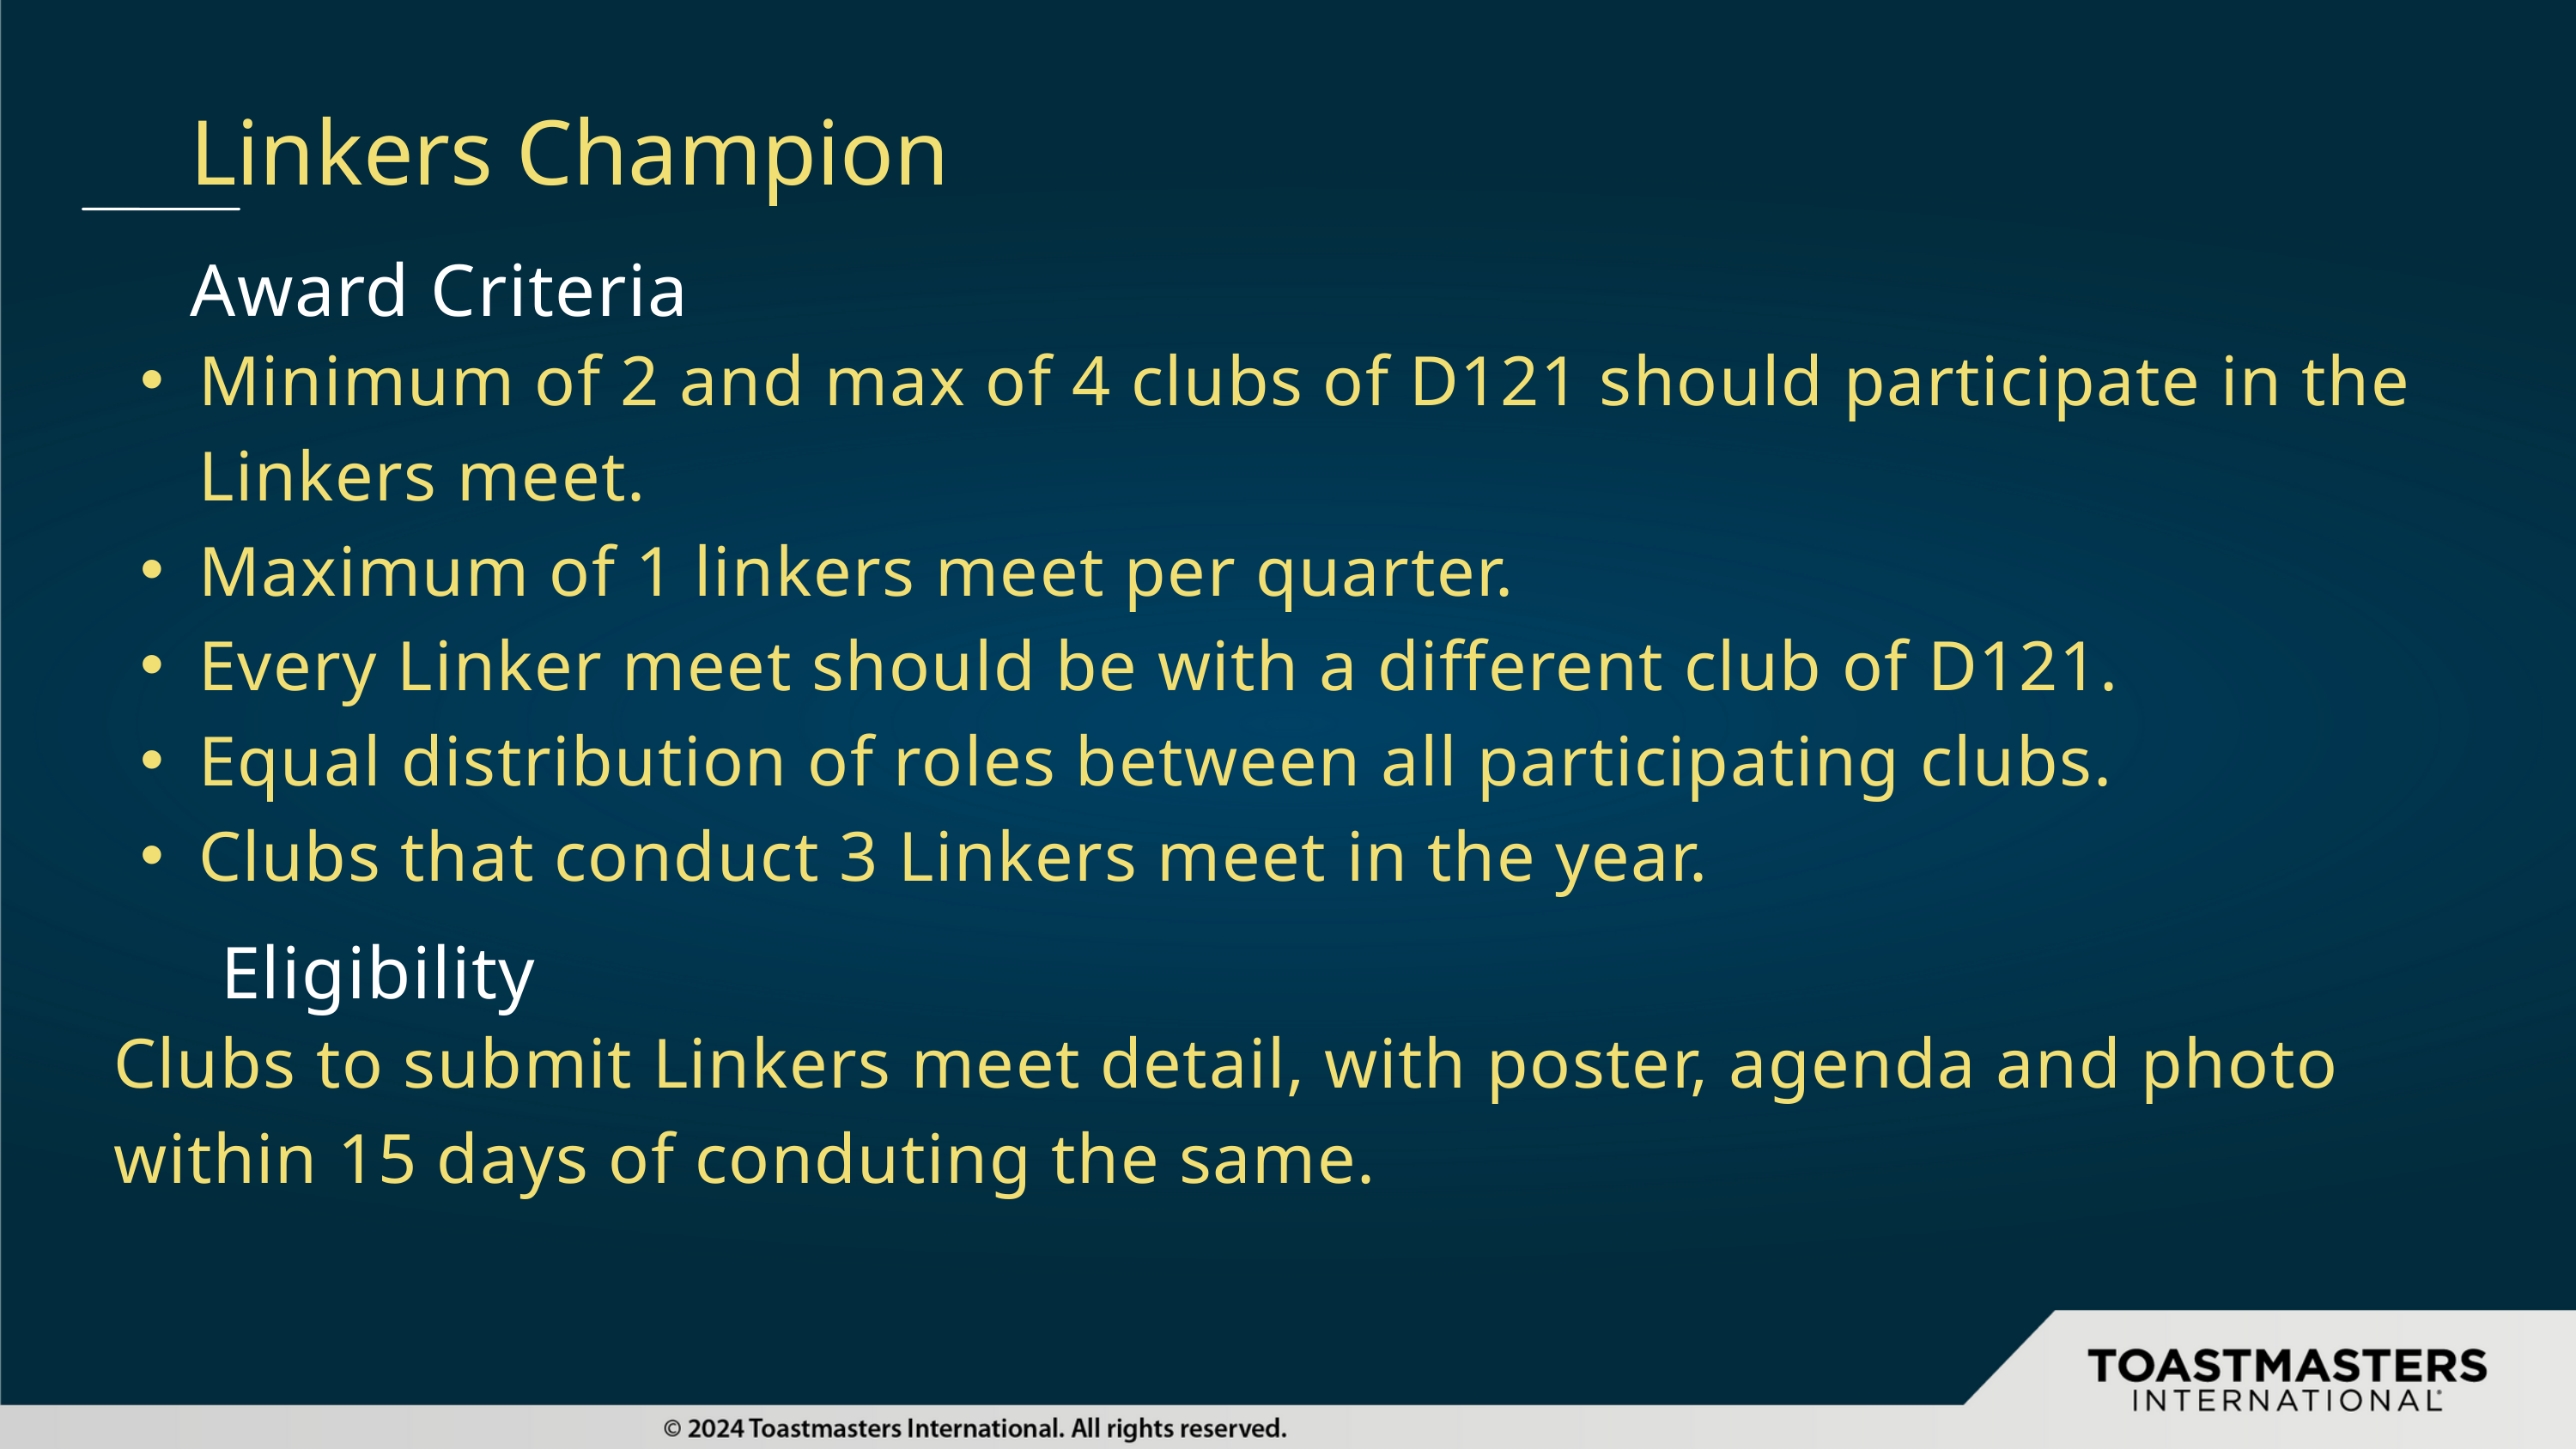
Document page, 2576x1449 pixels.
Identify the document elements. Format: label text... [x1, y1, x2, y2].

text_box Clubs to submit Linkers meet detail, with poster, agenda and photo within 15 days of conduting the same. [113, 1006, 2434, 1197]
text_box Award Criteria [190, 245, 2432, 324]
text_box Linkers Champion [190, 94, 2471, 203]
text_box [0, 0, 2576, 1449]
text_box Eligibility [221, 927, 2463, 1014]
text_box Minimum of 2 and max of 4 clubs of D121 should participate in the Linkers meet. Maximum of 1 linkers meet per quarter. Every Linker meet should be with a different club of D121. Equal distribution of roles between all participating clubs. Clubs that conduct 3 Linkers meet in the year. [82, 324, 2549, 895]
